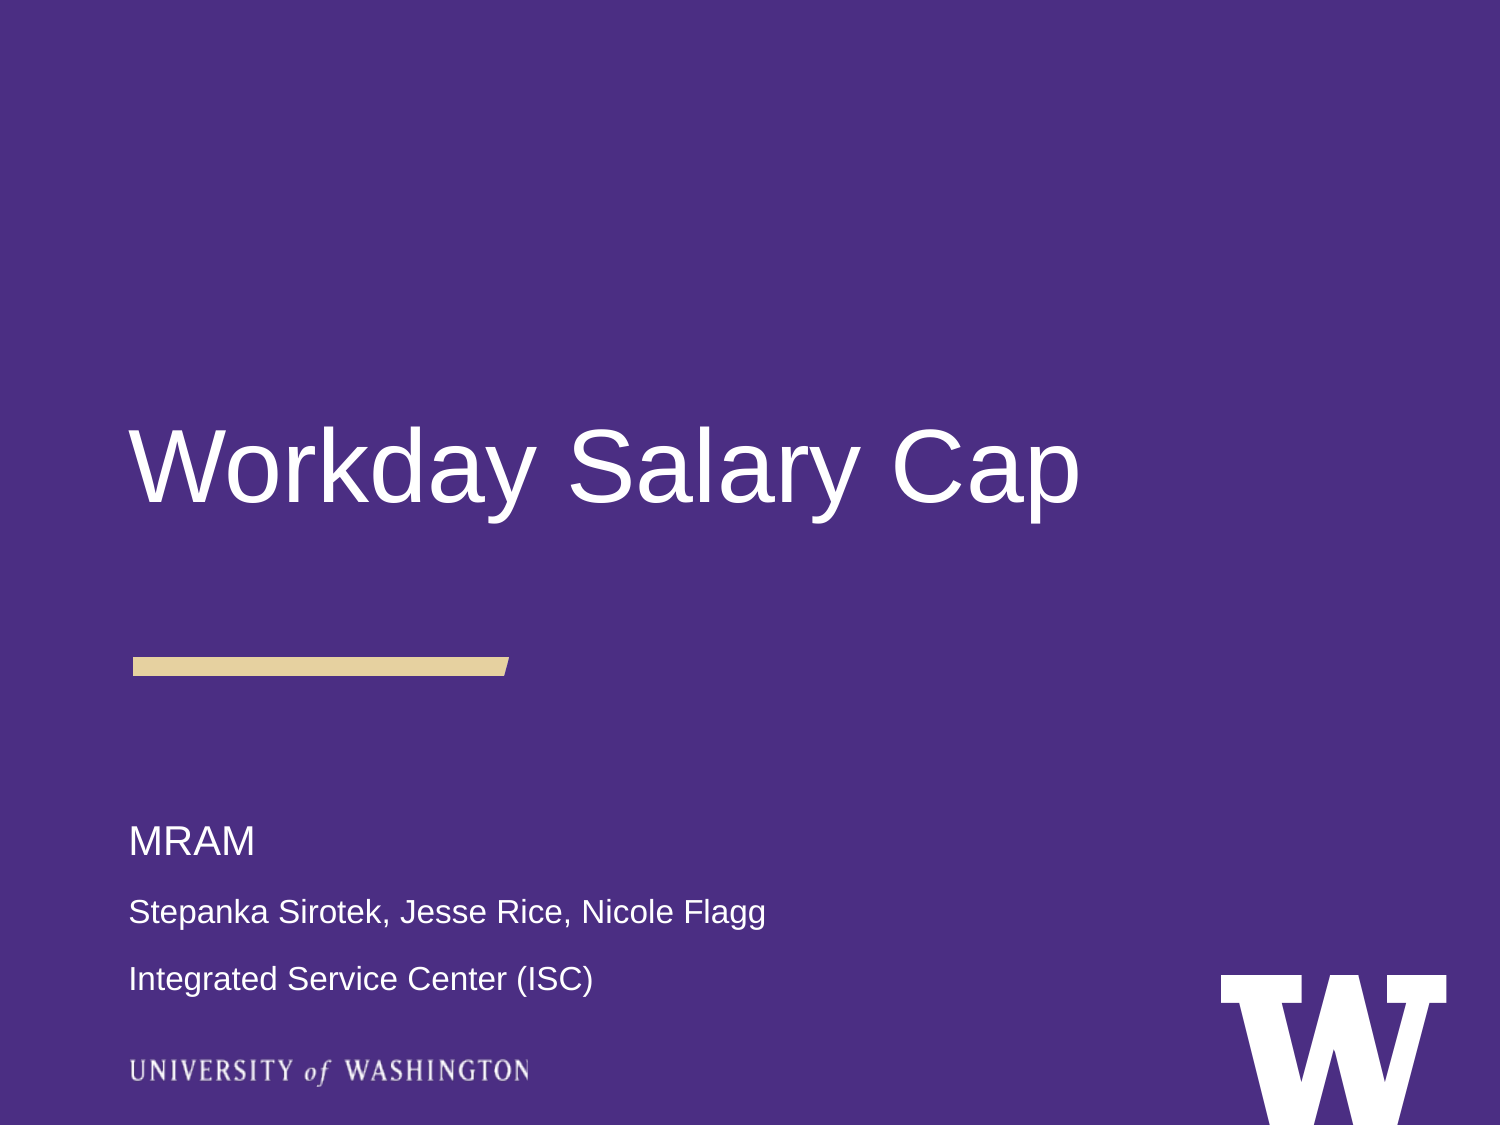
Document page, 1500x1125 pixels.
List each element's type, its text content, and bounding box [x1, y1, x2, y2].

picture [133, 657, 509, 676]
list Workday Salary Cap [113, 269, 1258, 531]
text_box MRAM Stepanka Sirotek, Jesse Rice, Nicole Flagg Integrated Service Center (ISC) [113, 706, 1206, 1004]
picture [1221, 975, 1447, 1125]
